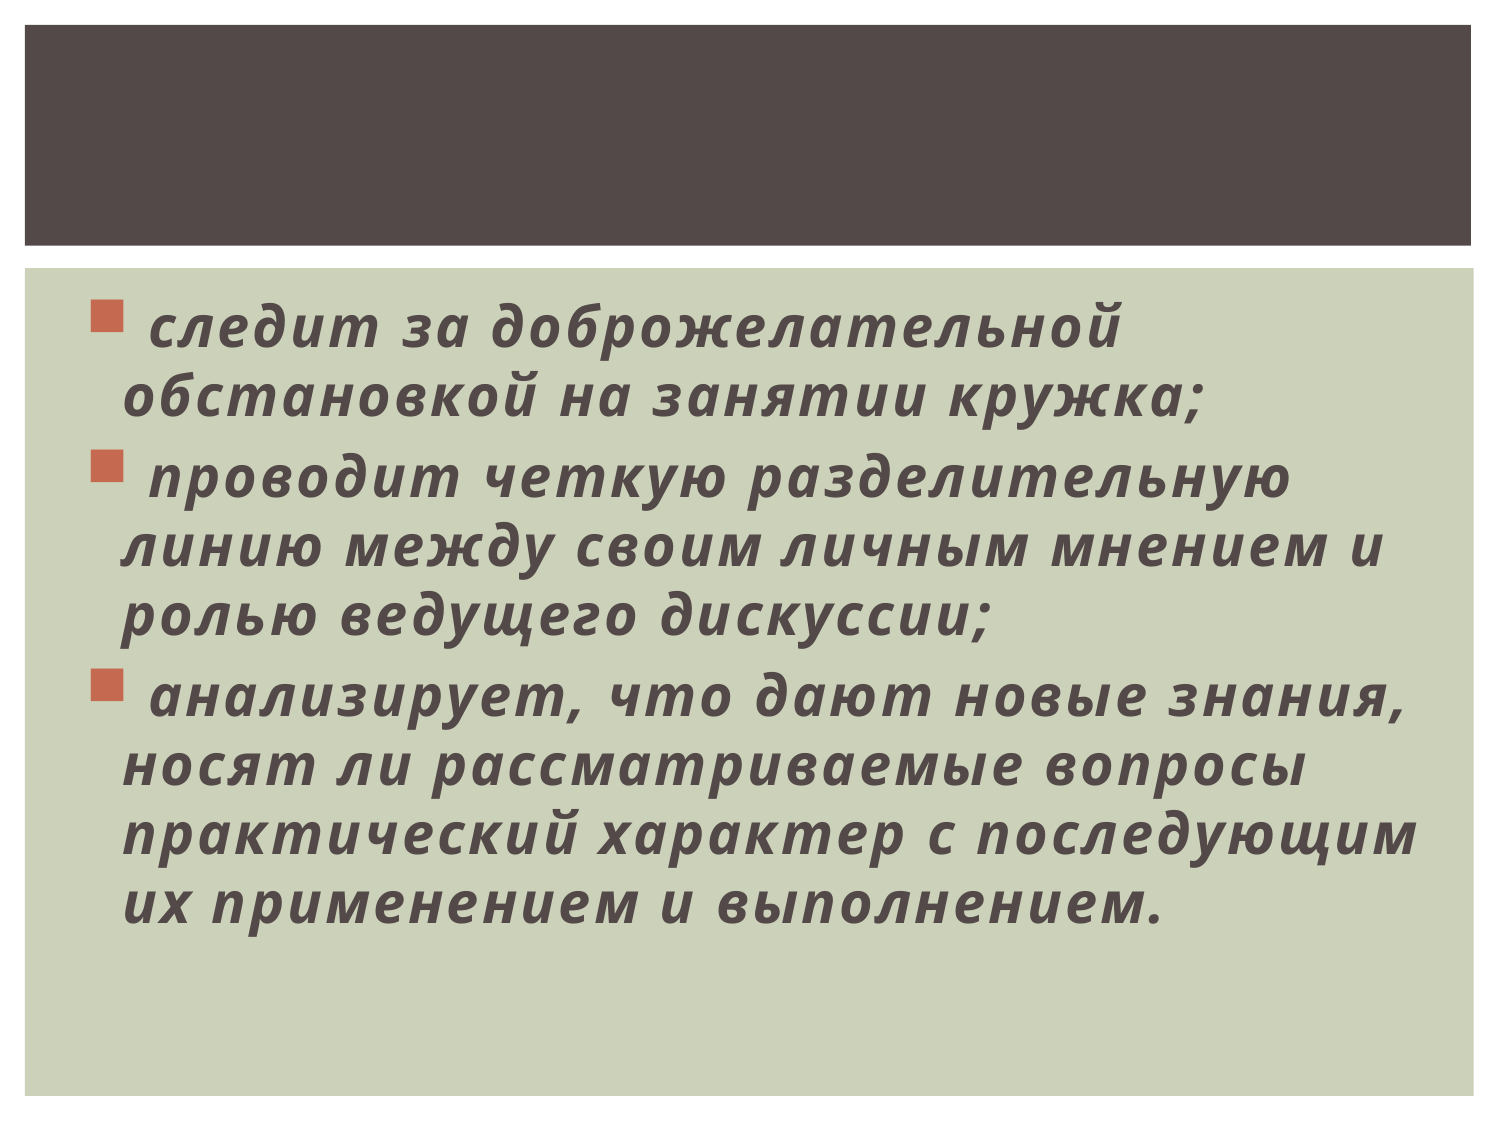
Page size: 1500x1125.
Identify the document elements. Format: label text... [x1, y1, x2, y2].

list следит за доброжелательной обстановкой на занятии кружка; проводит четкую разделительную линию между своим личным мнением и ролью ведущего дискуссии; анализирует, что дают новые знания, носят ли рассматриваемые вопросы практический характер с последующим их применением и выполнением. [62, 281, 1442, 1005]
